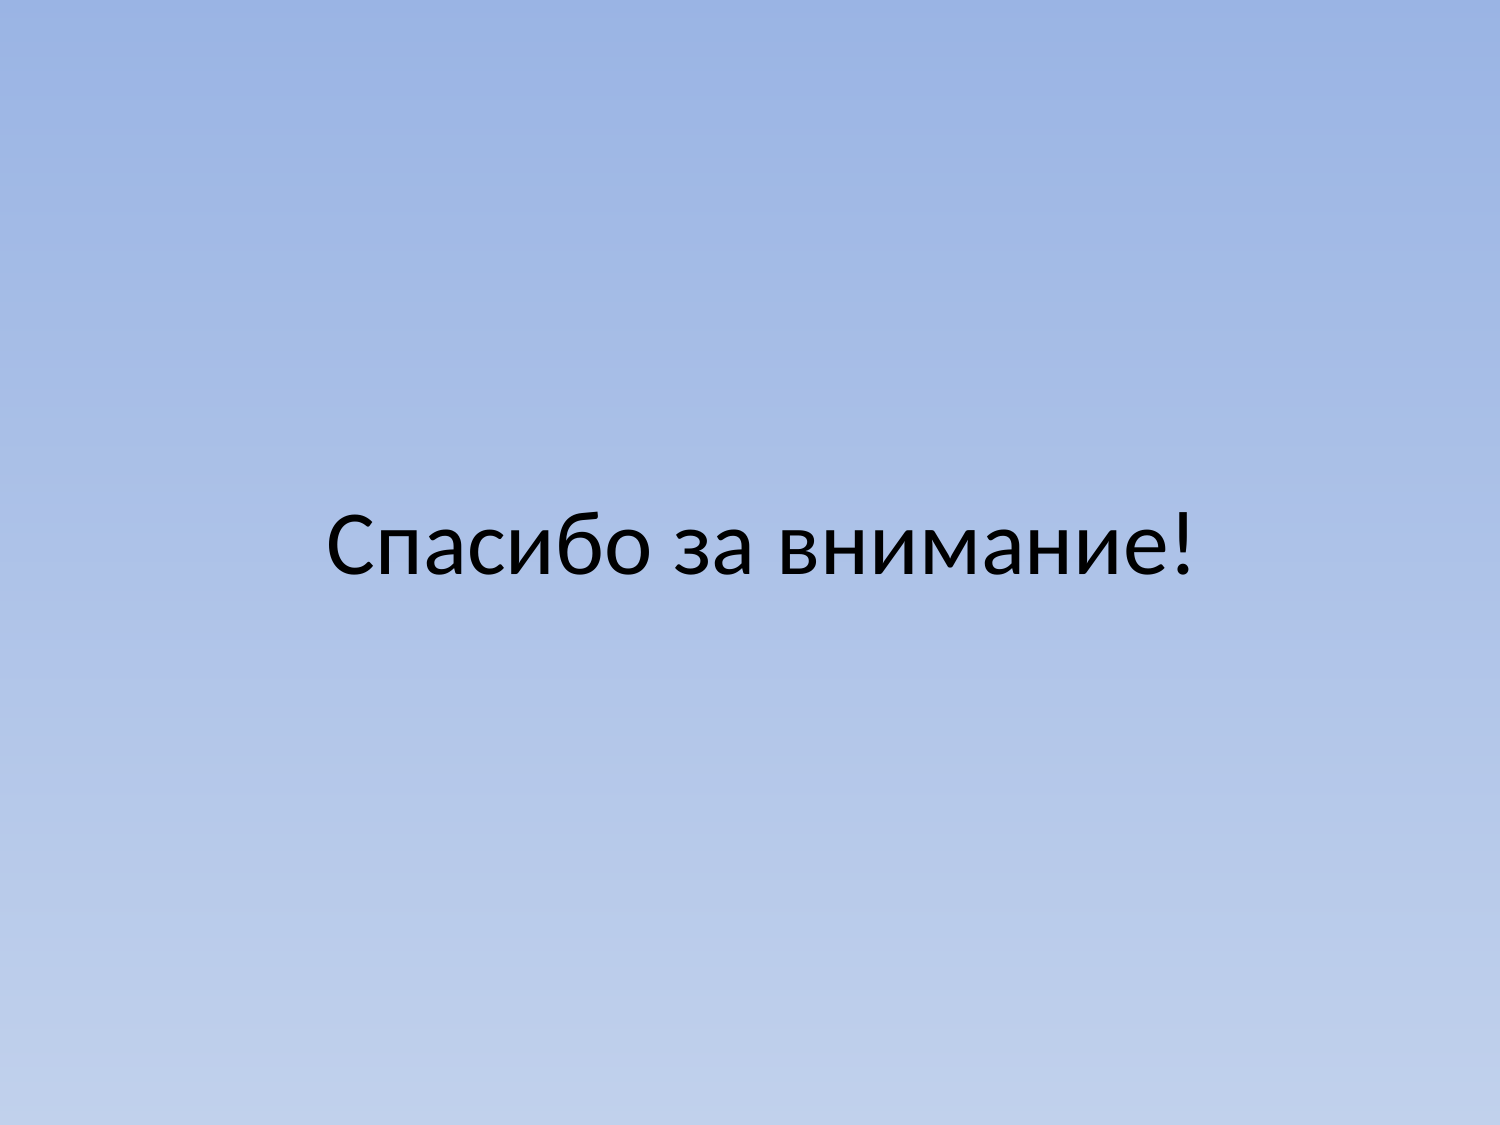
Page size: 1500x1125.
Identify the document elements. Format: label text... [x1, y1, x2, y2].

title Спасибо за внимание! [88, 444, 1439, 632]
